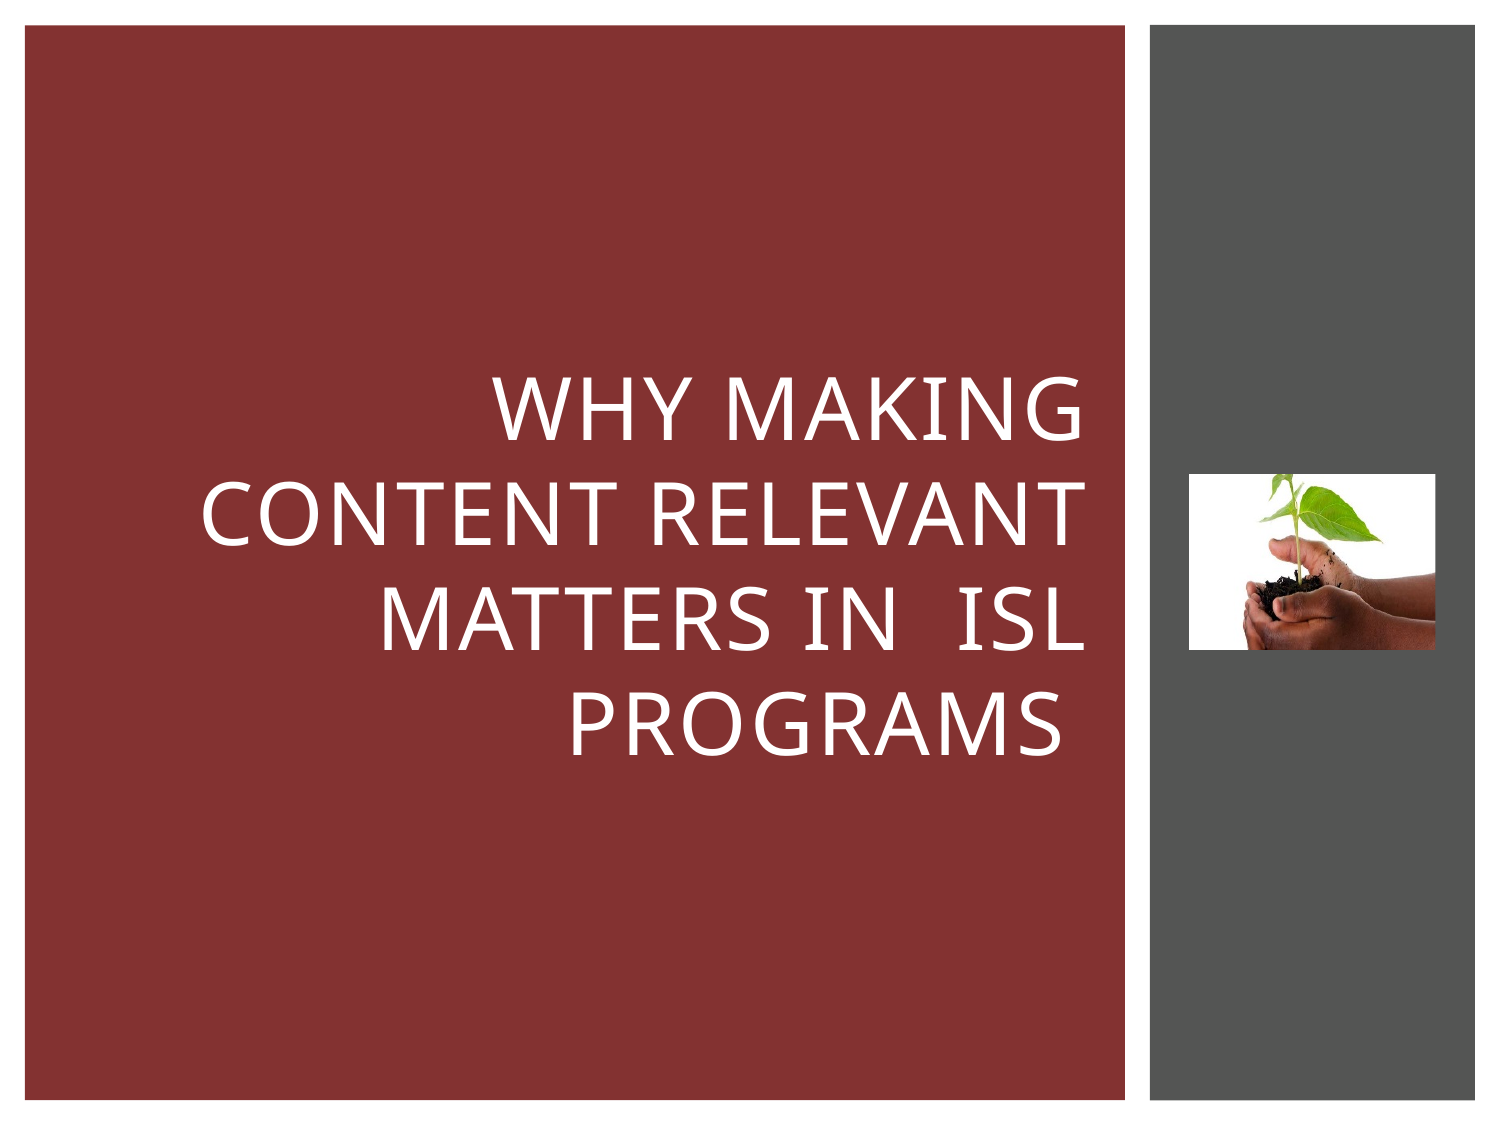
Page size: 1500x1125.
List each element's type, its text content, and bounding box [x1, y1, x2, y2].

picture [1188, 474, 1436, 651]
title Why Making Content Relevant Matters in isl Programs [67, 331, 1106, 794]
